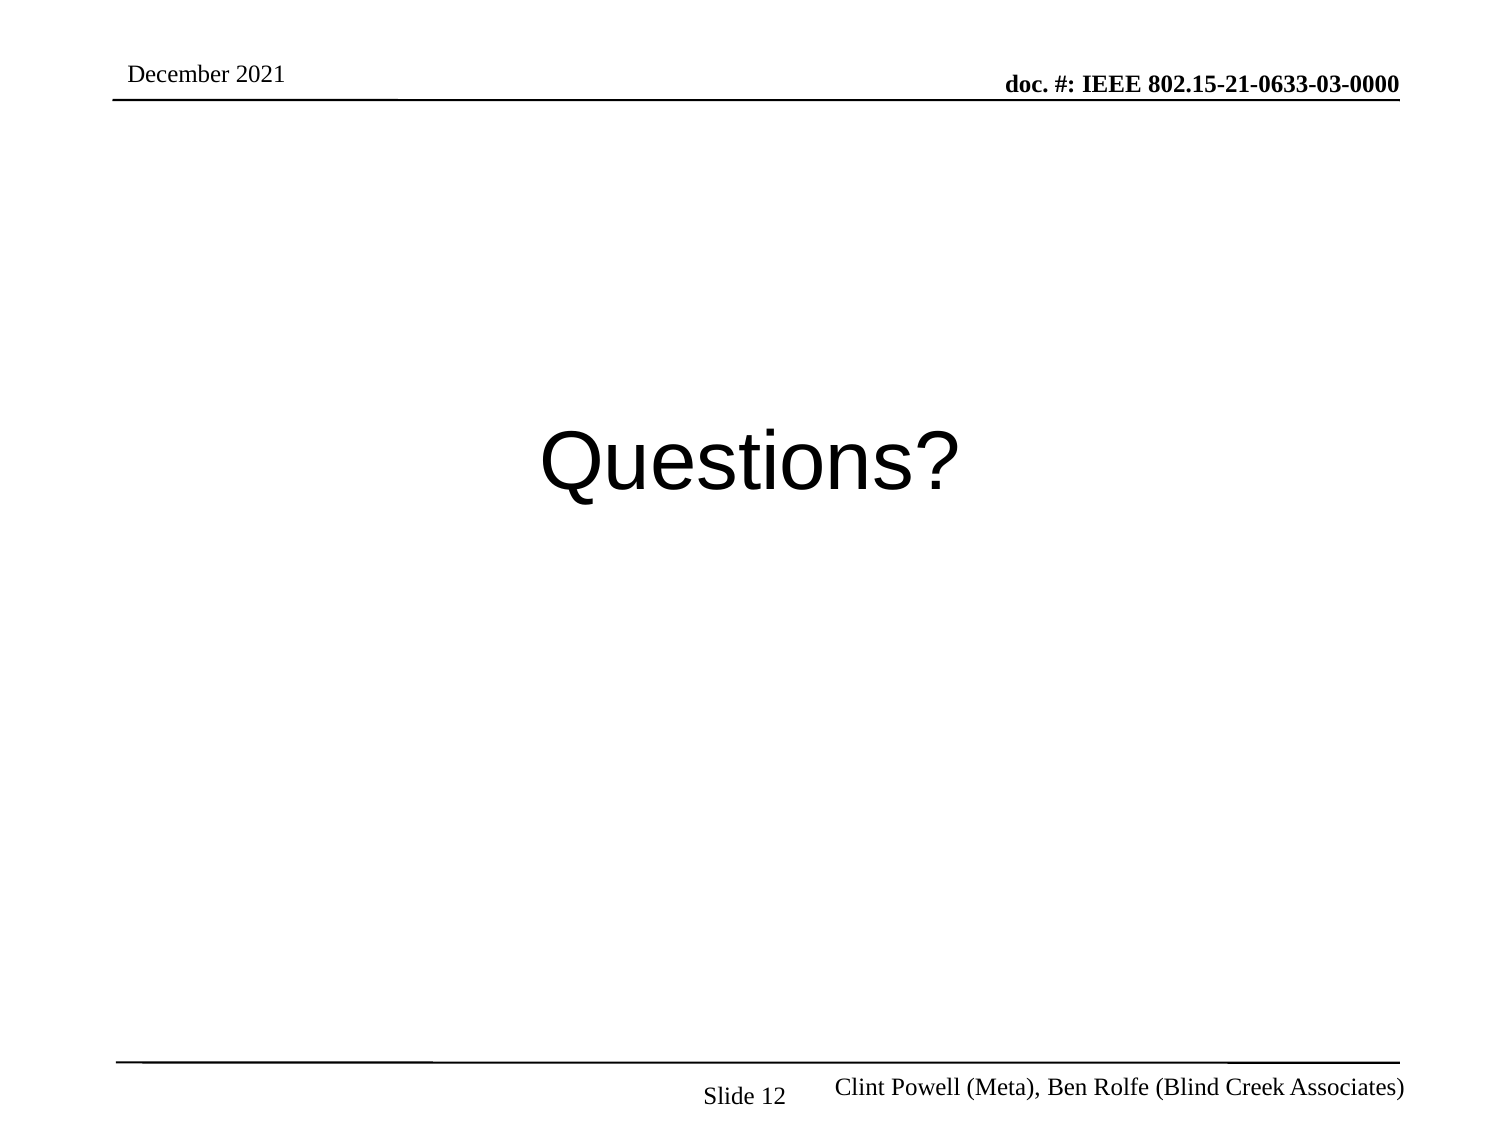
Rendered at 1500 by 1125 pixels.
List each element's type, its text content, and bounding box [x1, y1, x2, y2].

title Questions? [112, 349, 1388, 563]
slide_number Slide 12 [690, 1075, 799, 1115]
